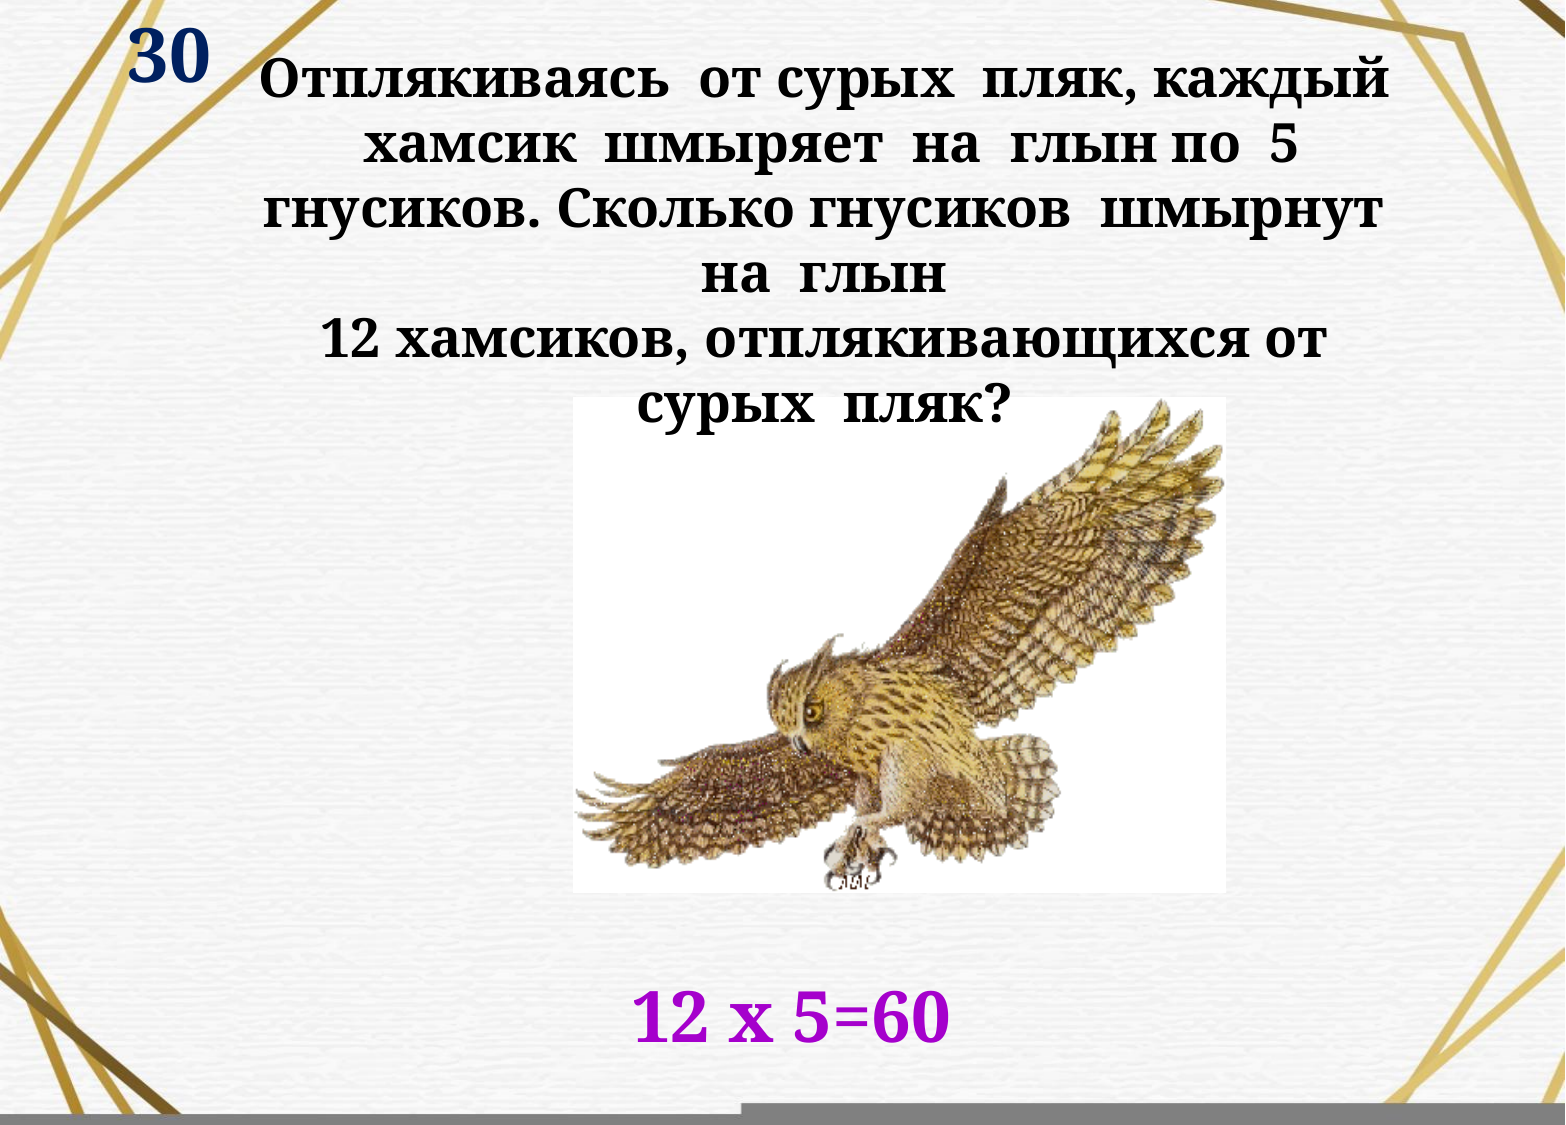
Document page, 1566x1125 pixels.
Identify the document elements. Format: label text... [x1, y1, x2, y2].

text_box 12 х 5=60 [616, 964, 966, 1064]
text_box 30 [113, 0, 227, 105]
text_box Отплякиваясь от сурых пляк, каждый хамсик шмыряет на глын по 5 гнусиков. Сколько гнусиков шмырнут на глын 12 хамсиков, отплякивающихся от сурых пляк? [215, 35, 1448, 441]
picture [0, 0, 1565, 1125]
